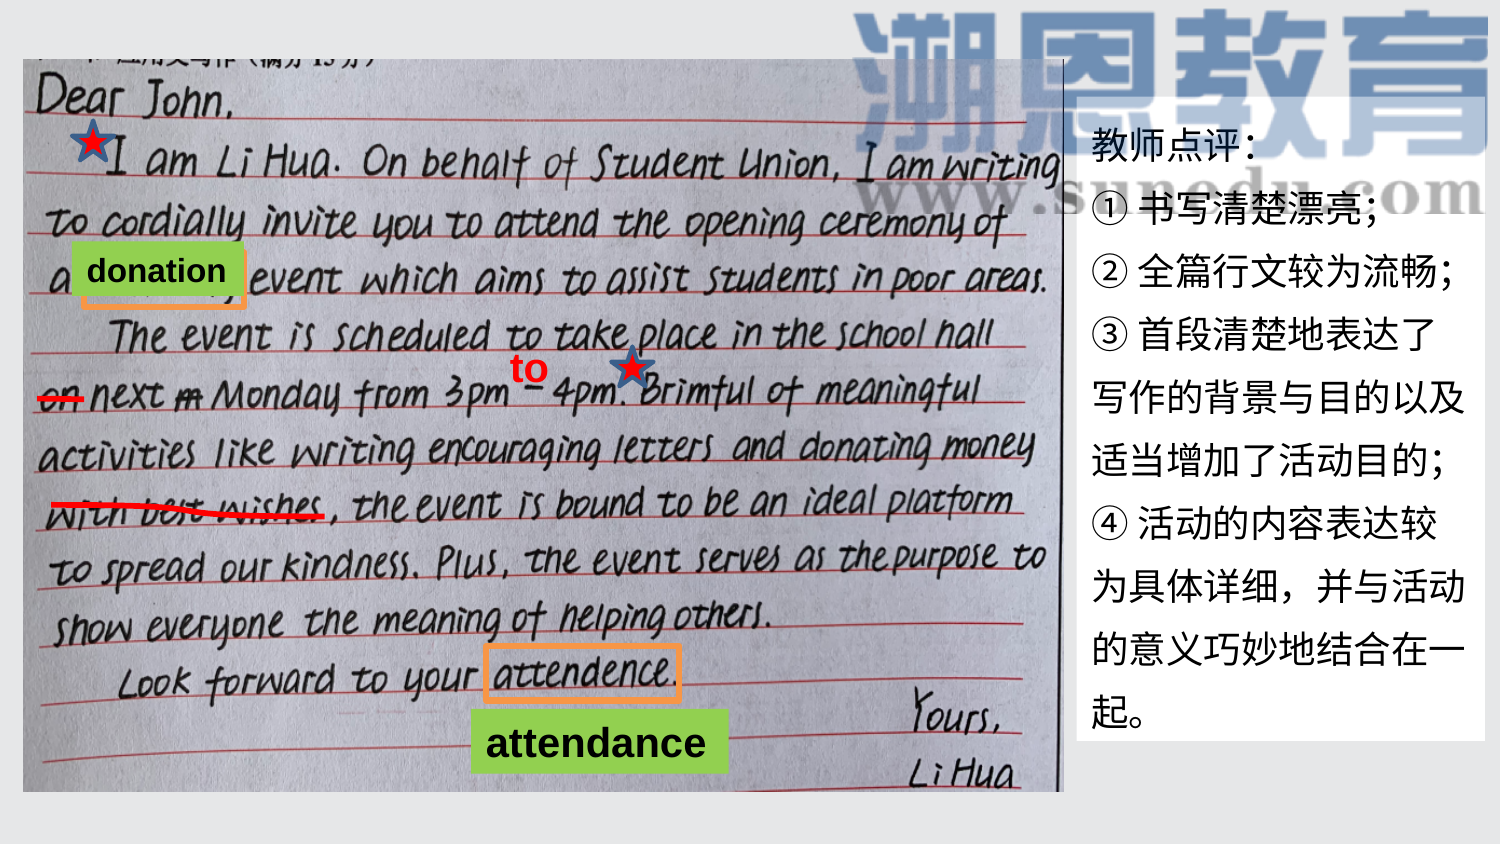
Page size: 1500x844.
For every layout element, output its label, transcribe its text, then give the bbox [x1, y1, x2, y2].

picture [0, 0, 1500, 844]
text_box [50, 504, 325, 517]
text_box 教师点评： ①书写清楚漂亮； ②全篇行文较为流畅； ③首段清楚地表达了写作的背景与目的以及适当增加了活动目的； ④活动的内容表达较为具体详细，并与活动的意义巧妙地结合在一起。 [1076, 222, 1485, 741]
